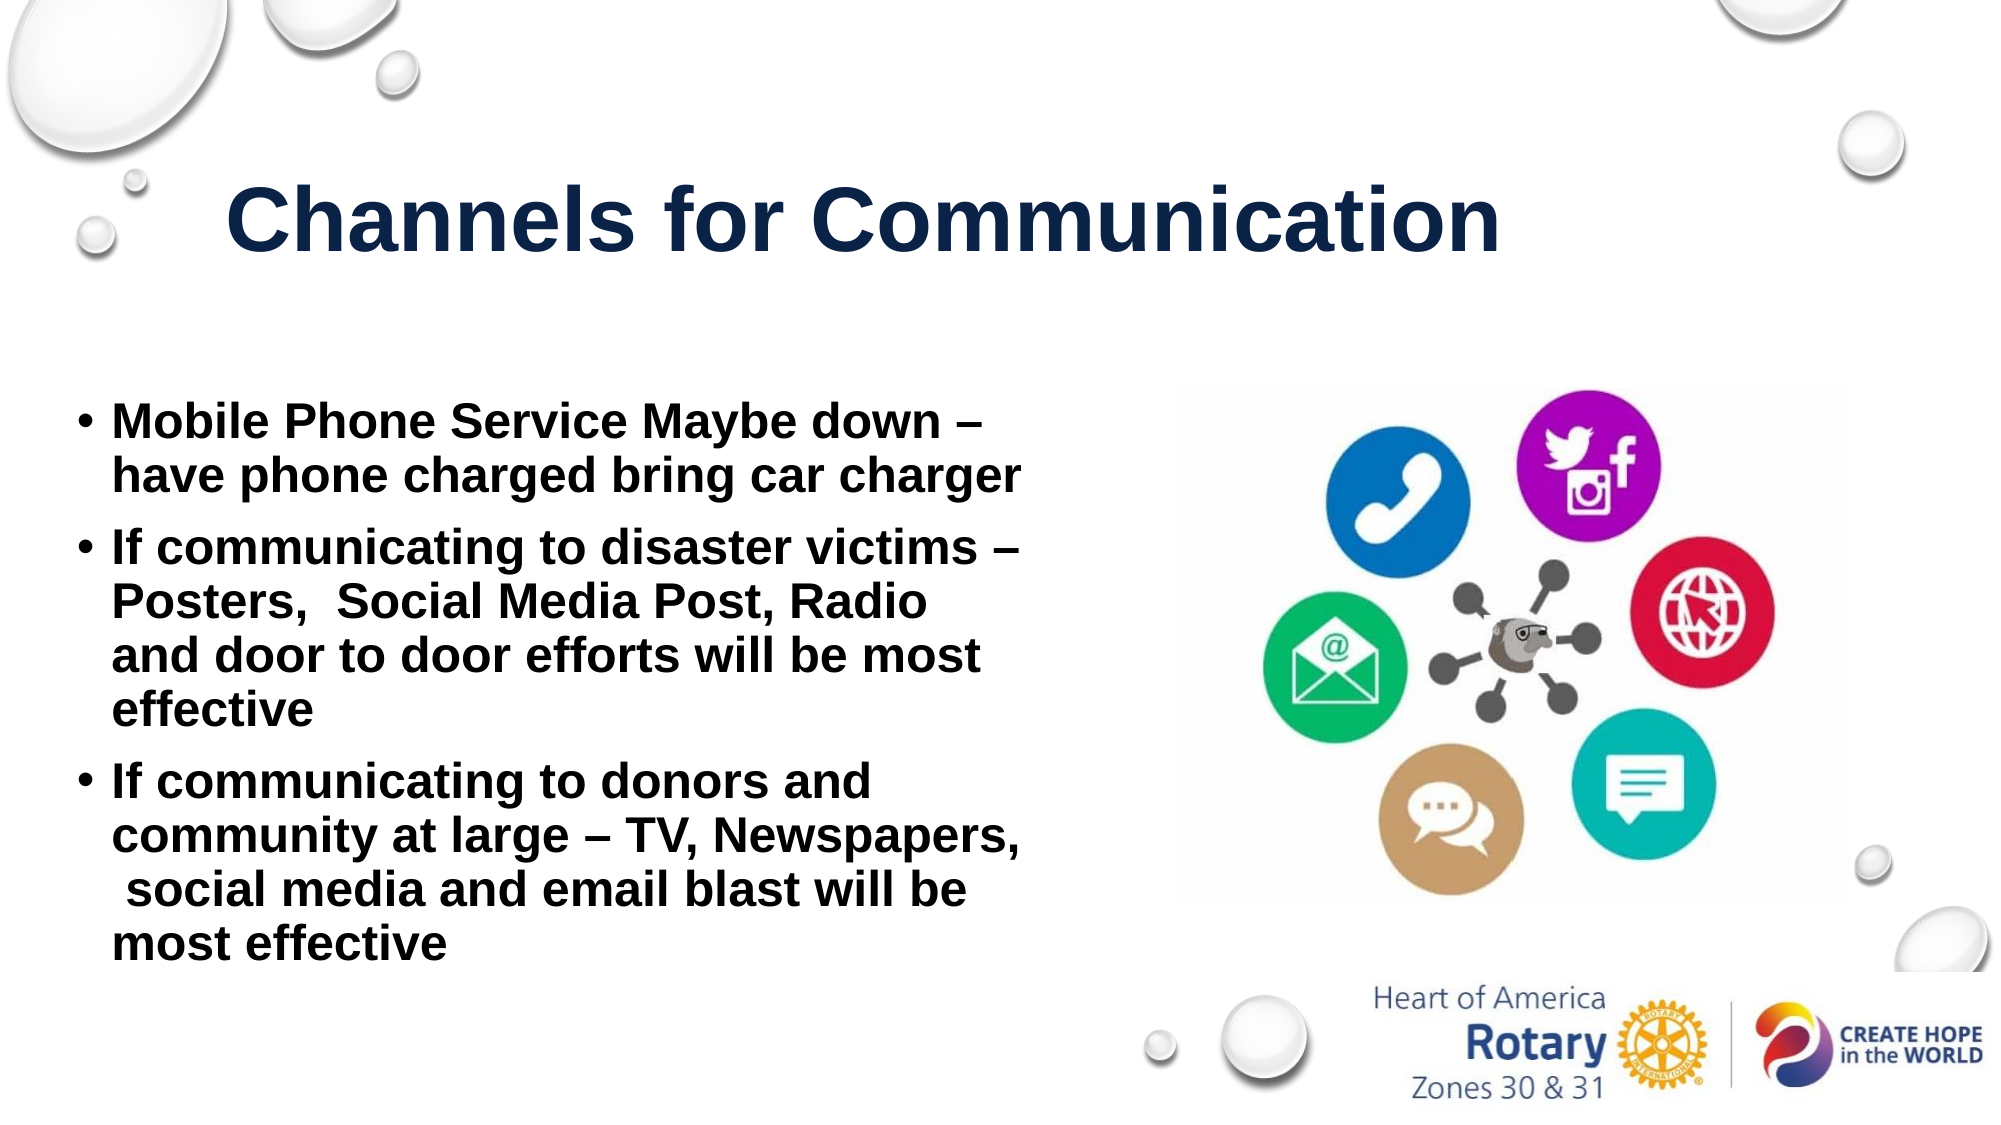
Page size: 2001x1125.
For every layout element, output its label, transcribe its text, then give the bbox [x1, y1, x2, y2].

picture [0, 0, 2000, 1125]
title Channels for Communication [210, 113, 1936, 331]
list Mobile Phone Service Maybe down – have phone charged bring car charger If communicating to disaster victims – Posters, Social Media Post, Radio and door to door efforts will be most effective If communicating to donors and community at large – TV, Newspapers, social media and email blast will be most effective [61, 388, 1041, 1032]
